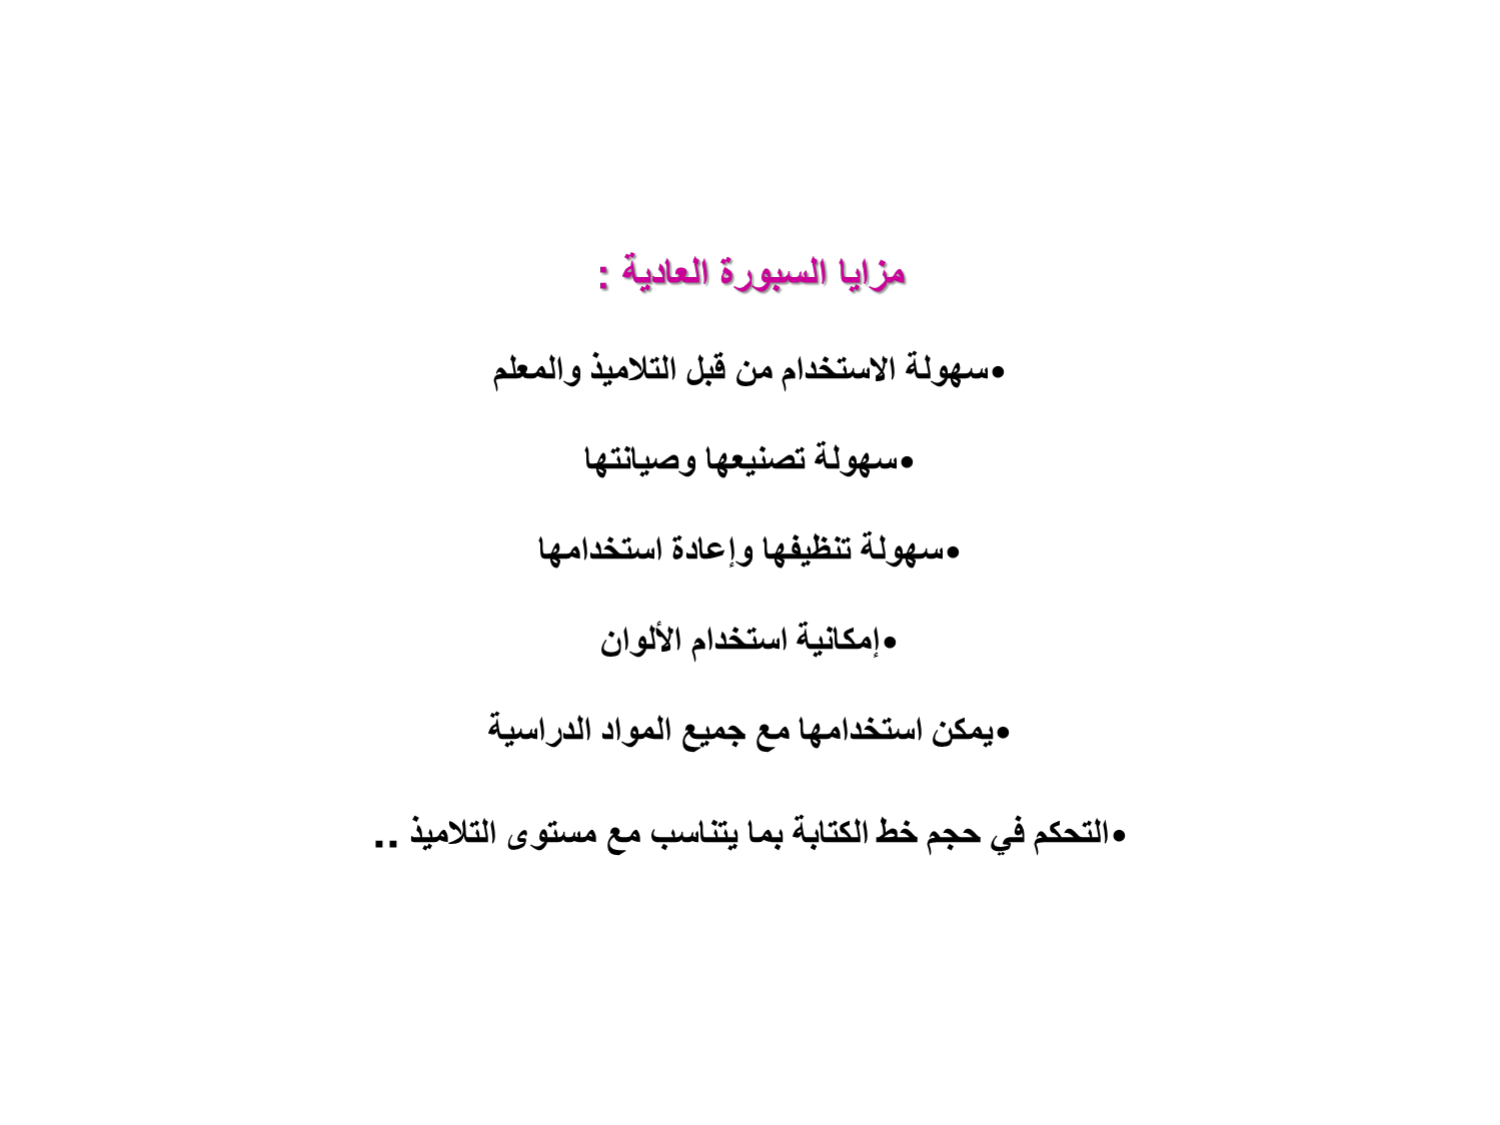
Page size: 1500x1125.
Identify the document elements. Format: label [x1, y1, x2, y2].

picture [108, 235, 1392, 891]
